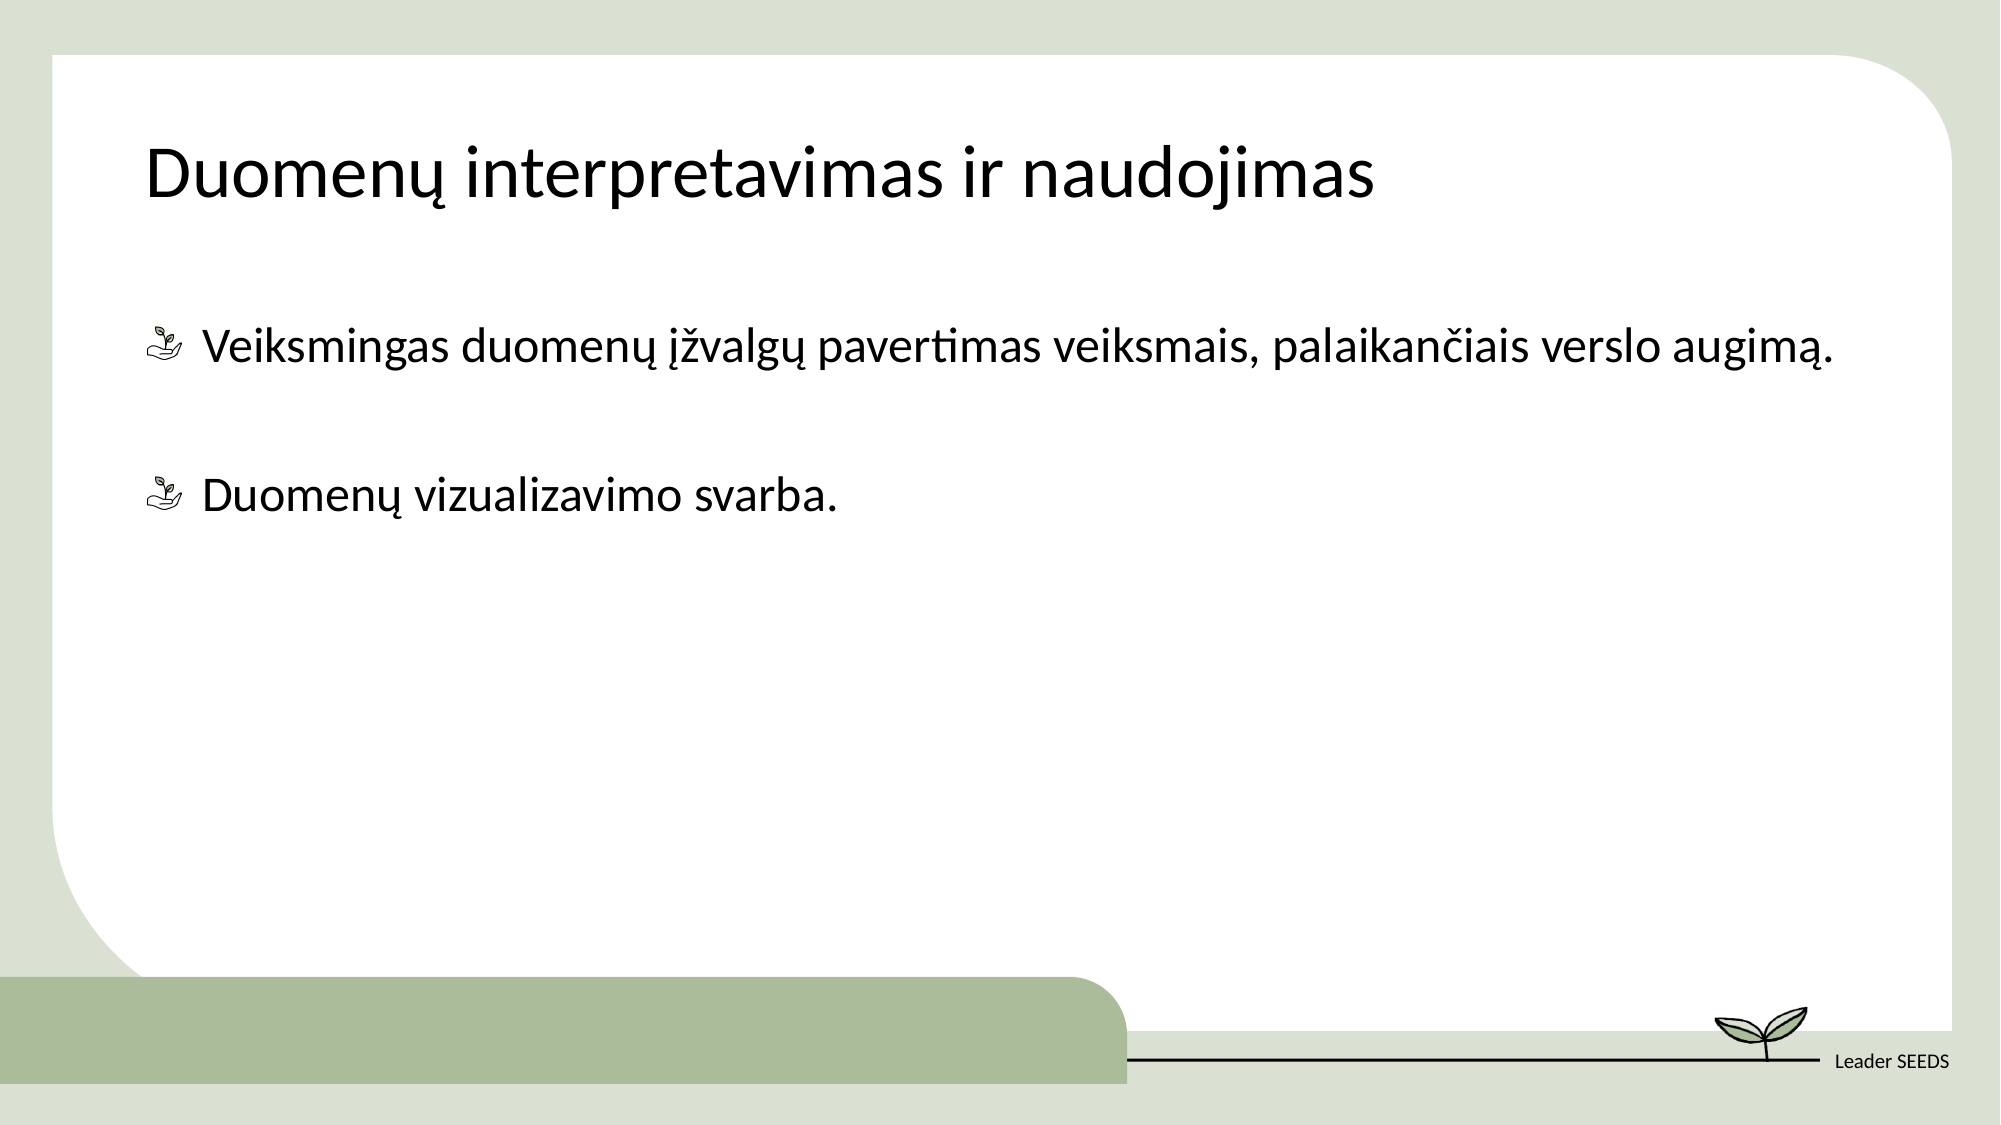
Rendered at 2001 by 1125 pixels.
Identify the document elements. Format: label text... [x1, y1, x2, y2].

picture [145, 325, 184, 361]
list Veiksmingas duomenų įžvalgų pavertimas veiksmais, palaikančiais verslo augimą. Duomenų vizualizavimo svarba. [130, 311, 1869, 968]
list Duomenų interpretavimas ir naudojimas [130, 124, 1869, 257]
picture [145, 475, 184, 511]
